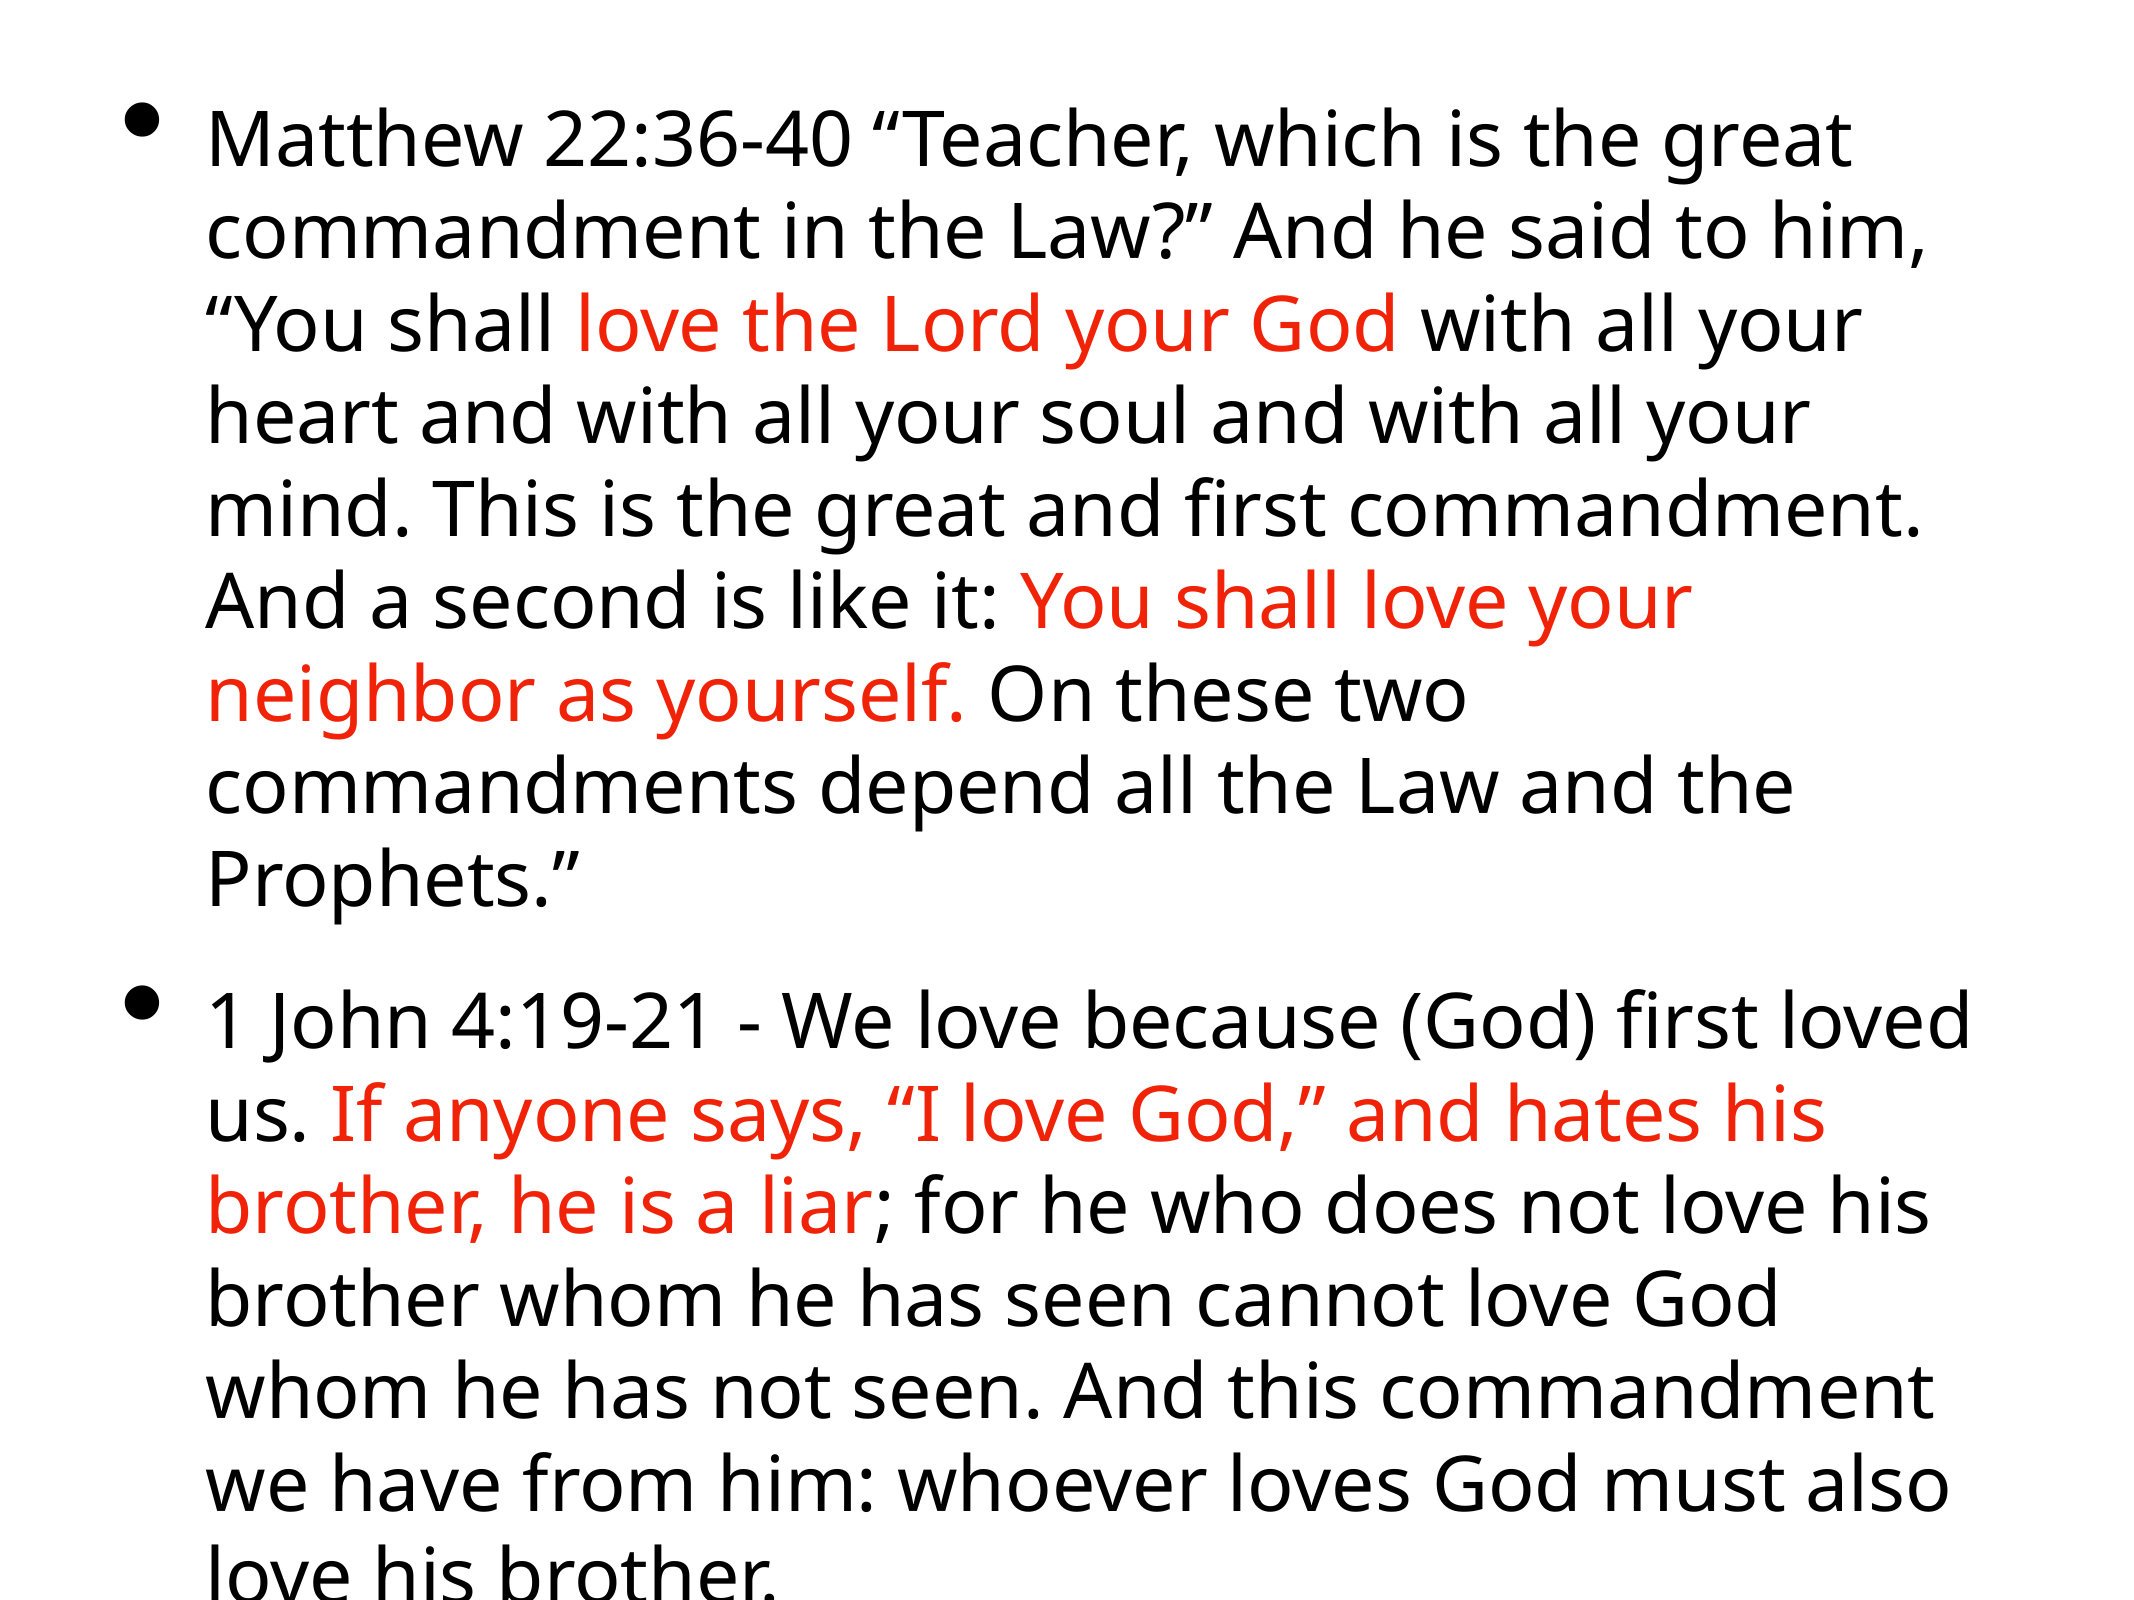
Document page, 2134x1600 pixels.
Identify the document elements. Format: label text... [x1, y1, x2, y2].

list Matthew 22:36-40 “Teacher, which is the great commandment in the Law?” And he said to him, “You shall love the Lord your God with all your heart and with all your soul and with all your mind. This is the great and first commandment. And a second is like it: You shall love your neighbor as yourself. On these two commandments depend all the Law and the Prophets.” 1 John 4:19-21 - We love because (God) first loved us. If anyone says, “I love God,” and hates his brother, he is a liar; for he who does not love his brother whom he has seen cannot love God whom he has not seen. And this commandment we have from him: whoever loves God must also love his brother. [111, 128, 2022, 1580]
